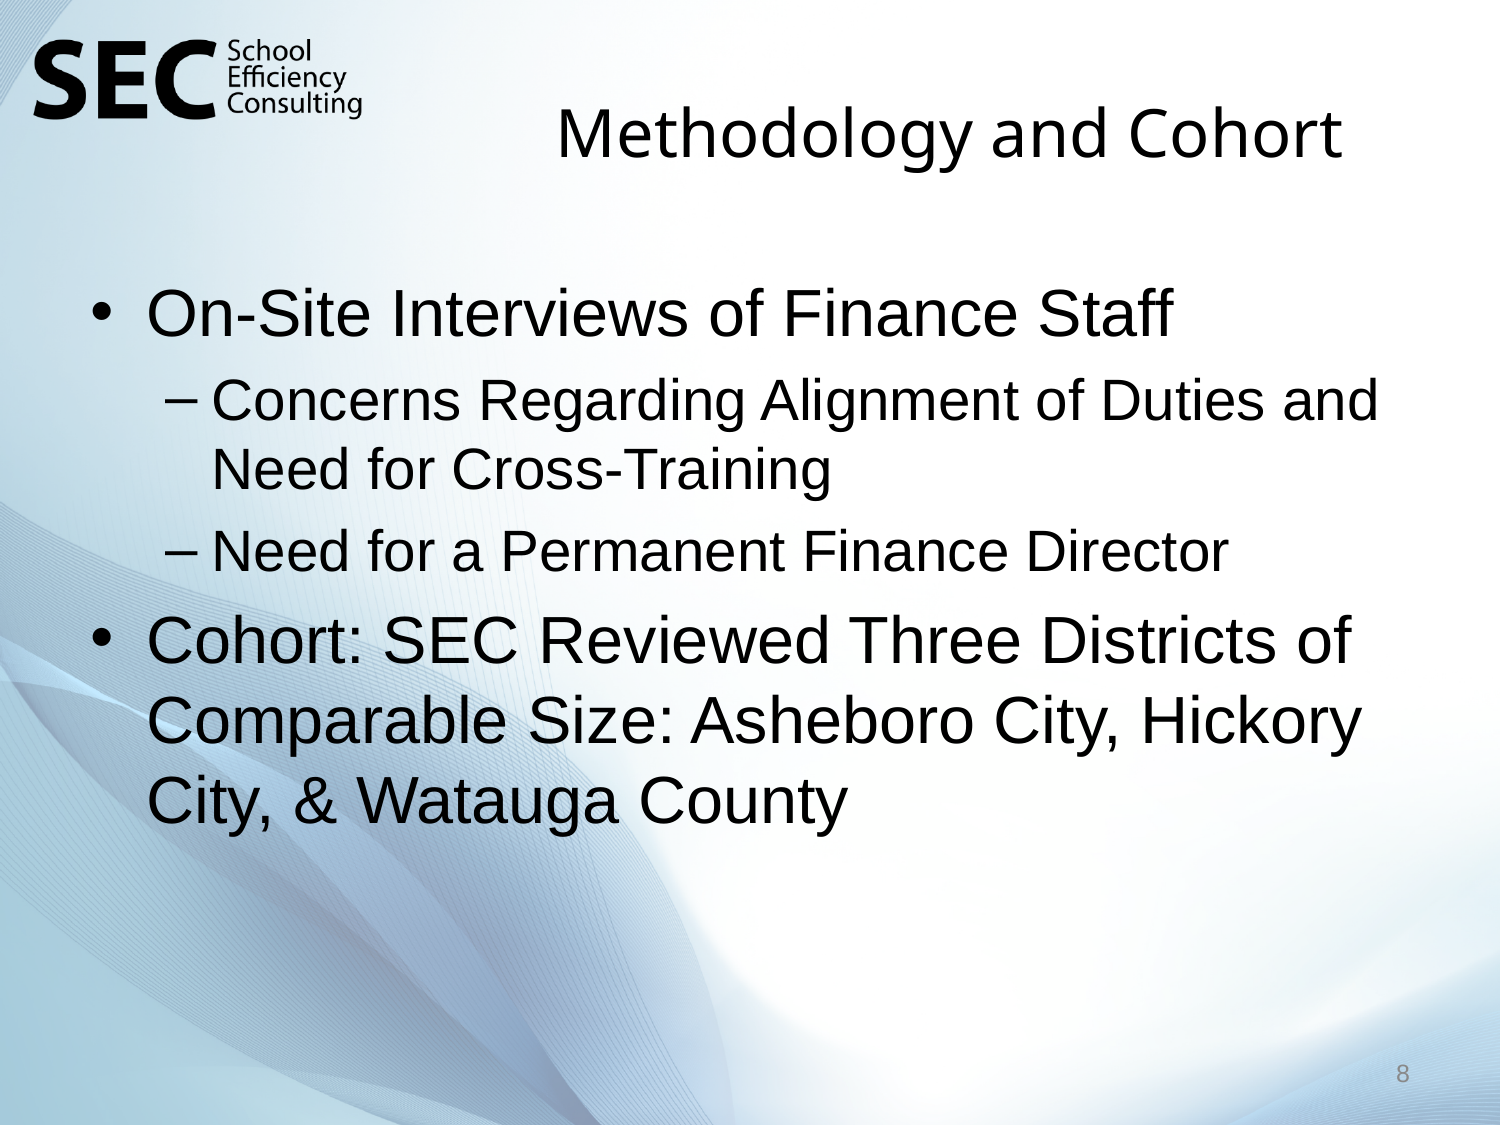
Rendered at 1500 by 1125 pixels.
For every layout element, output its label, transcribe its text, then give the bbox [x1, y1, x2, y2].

list On-Site Interviews of Finance Staff Concerns Regarding Alignment of Duties and Need for Cross-Training Need for a Permanent Finance Director Cohort: SEC Reviewed Three Districts of Comparable Size: Asheboro City, Hickory City, & Watauga County [75, 262, 1425, 1005]
title Methodology and Cohort [500, 50, 1400, 213]
slide_number 8 [1074, 1042, 1425, 1103]
picture [0, 0, 1500, 1125]
